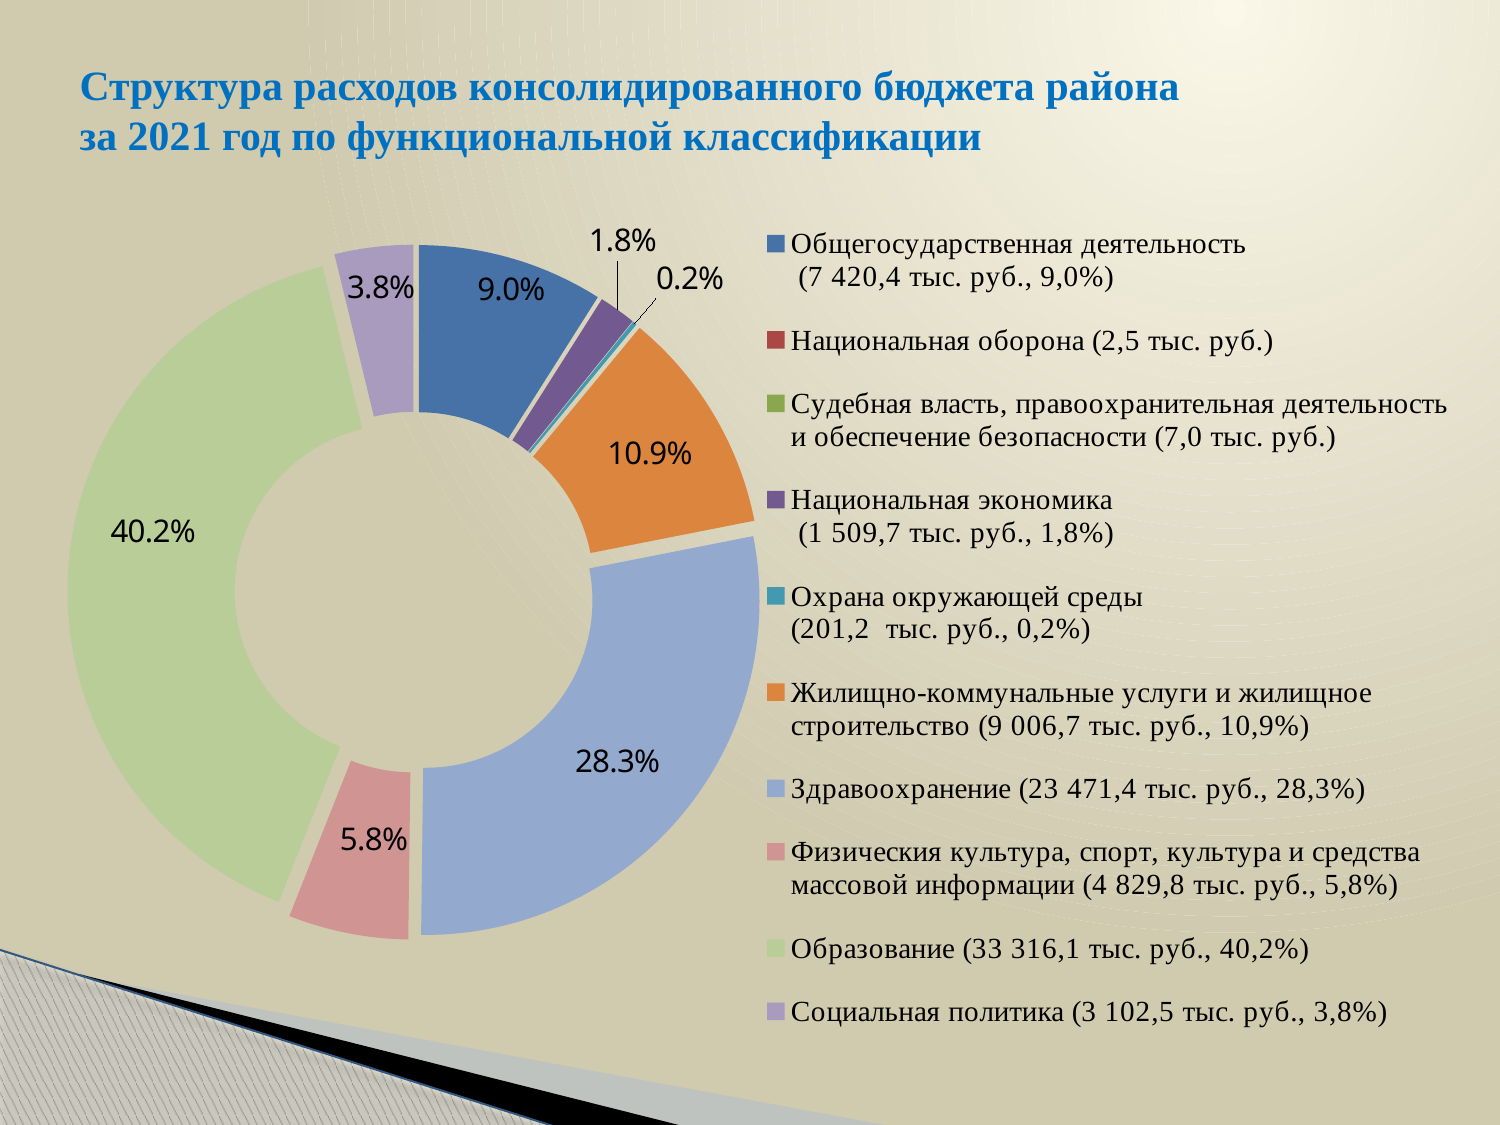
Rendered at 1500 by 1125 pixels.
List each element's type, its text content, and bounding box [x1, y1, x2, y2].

title Структура расходов консолидированного бюджета района за 2021 год по функциональной классификации [64, 45, 1459, 173]
chart [52, 195, 1471, 1059]
